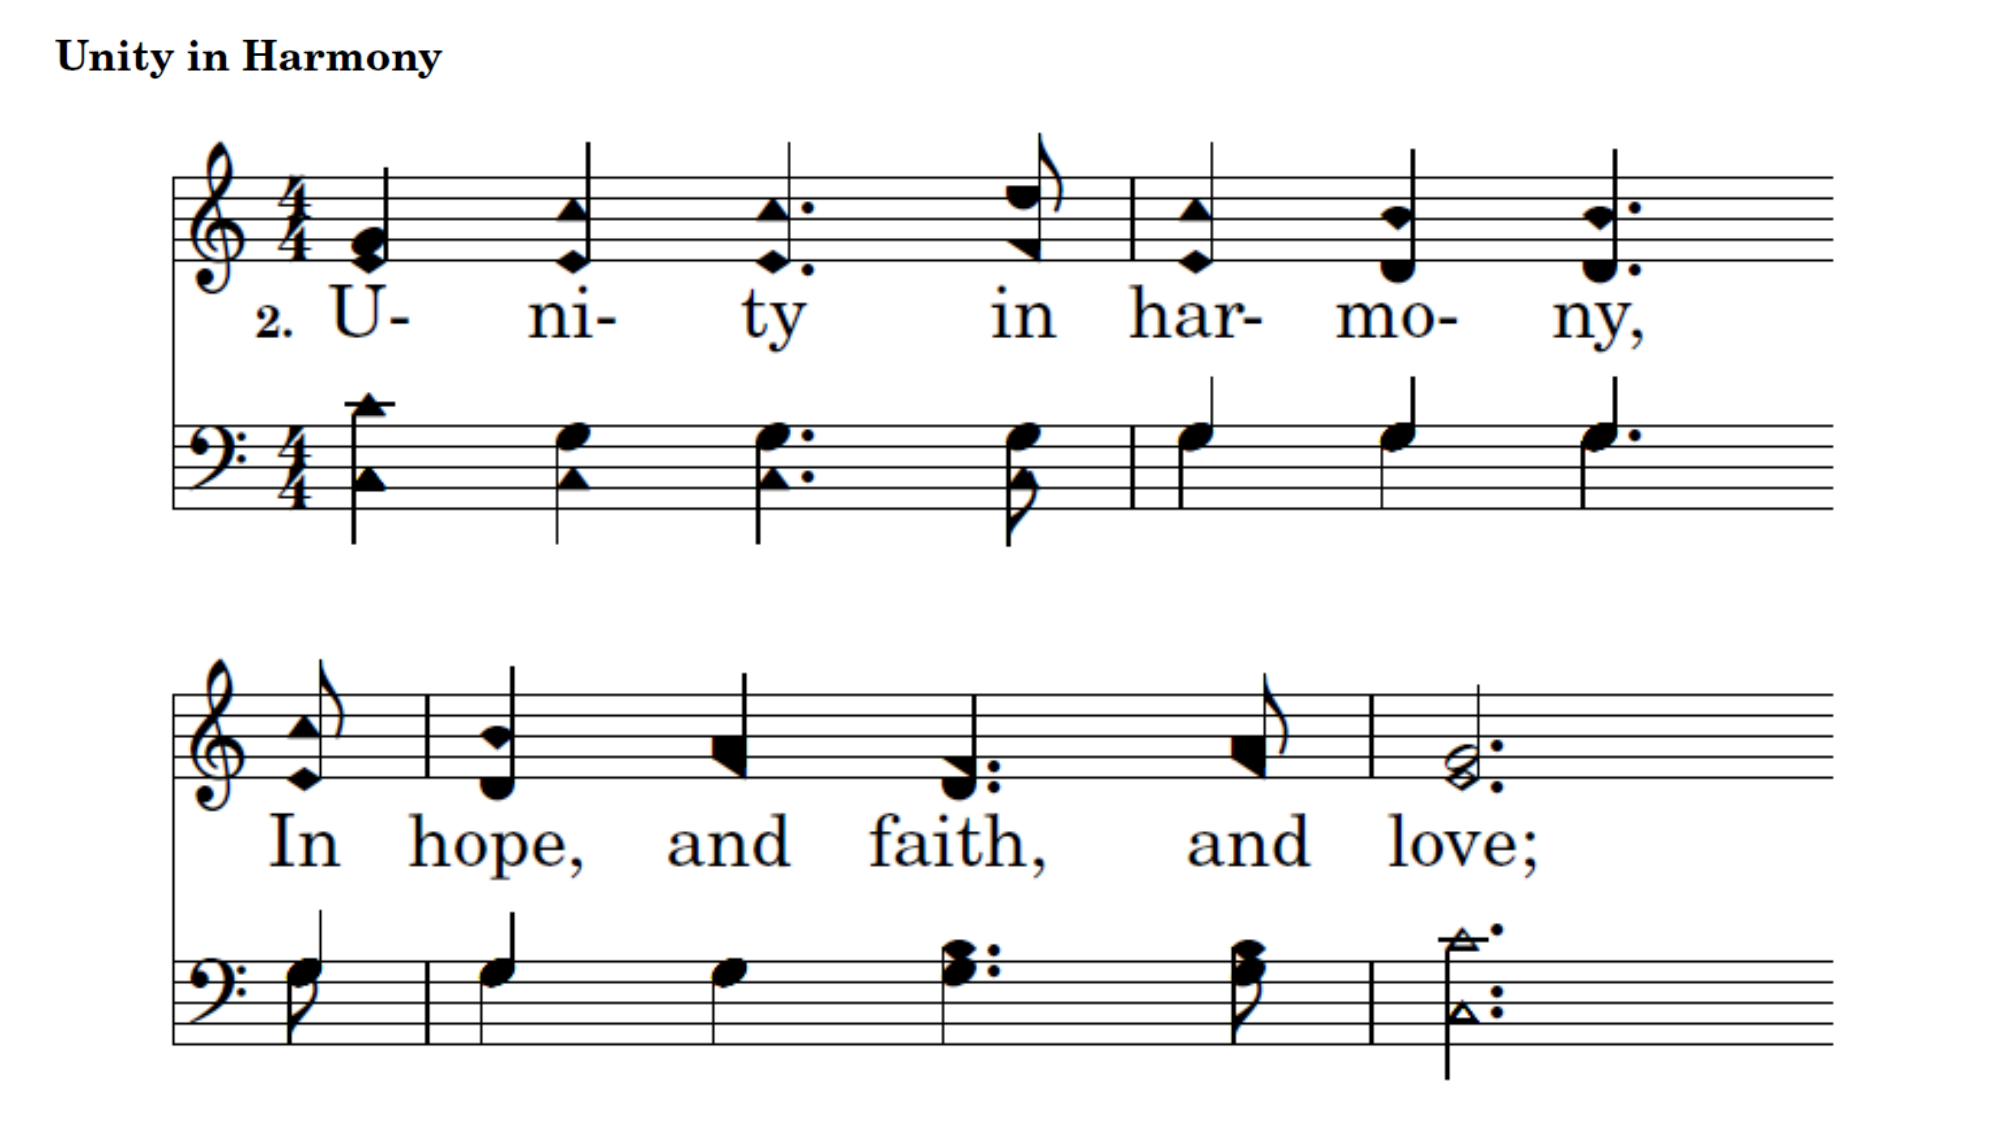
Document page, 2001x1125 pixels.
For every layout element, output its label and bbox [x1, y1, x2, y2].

picture [149, 121, 1851, 1099]
picture [37, 24, 460, 88]
